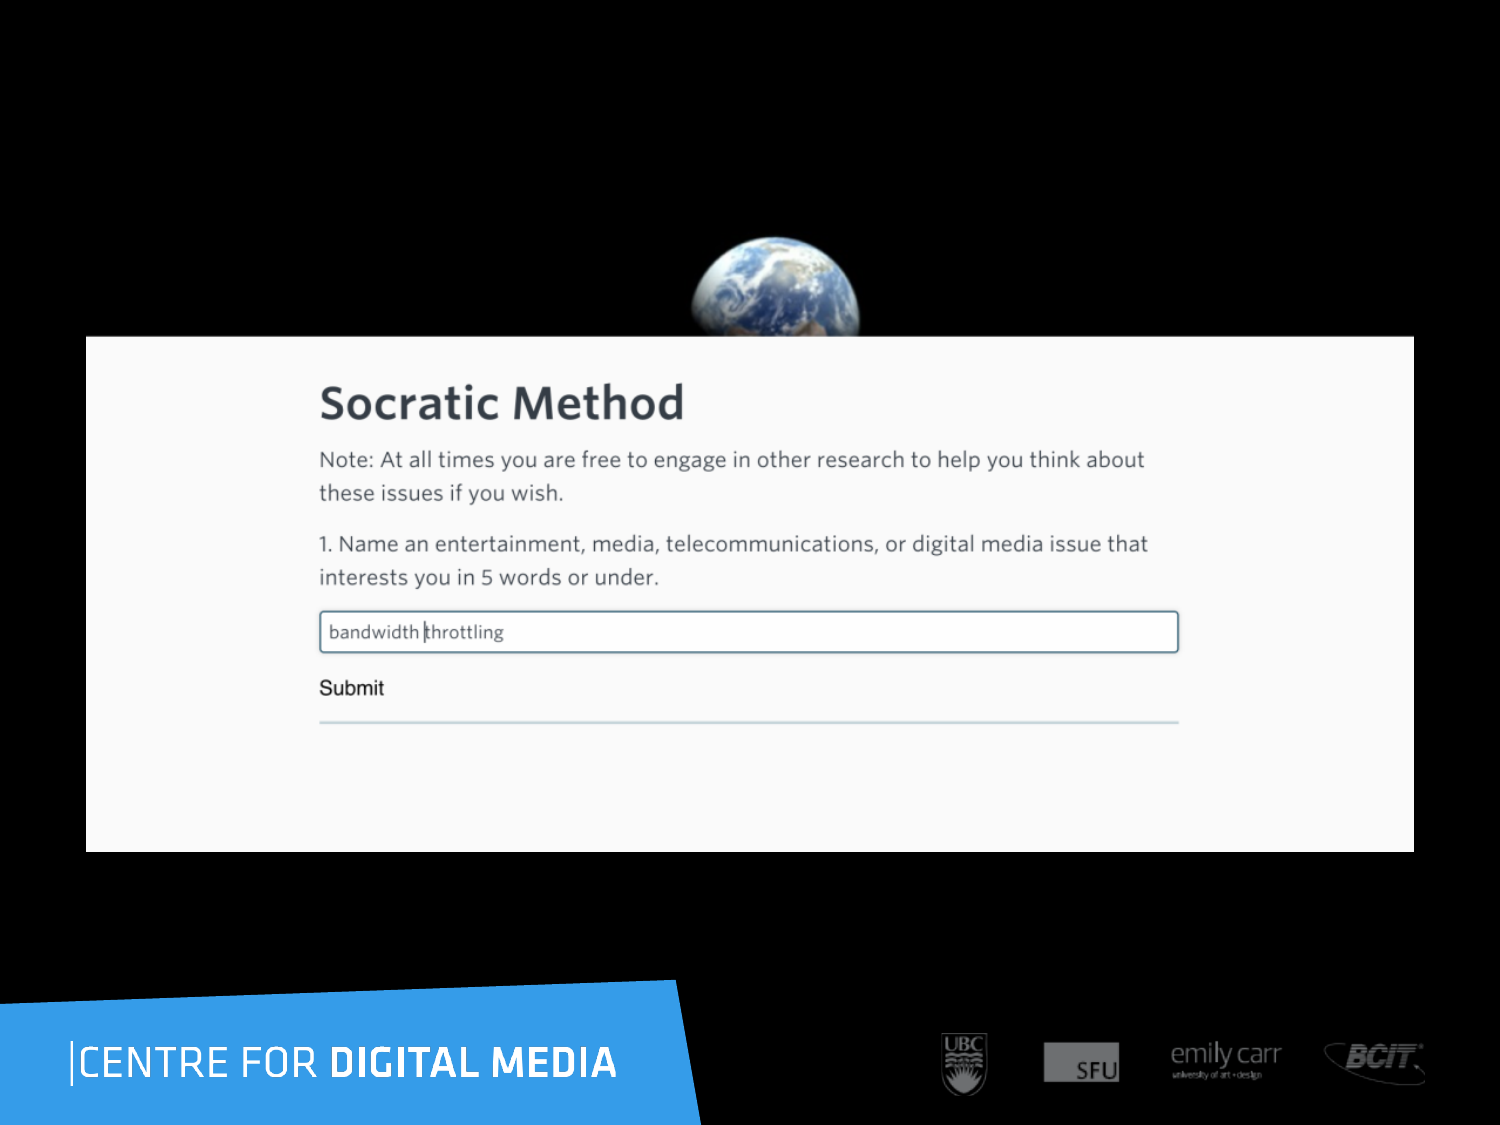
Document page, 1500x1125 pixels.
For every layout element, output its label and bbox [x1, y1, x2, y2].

list [86, 141, 1414, 852]
